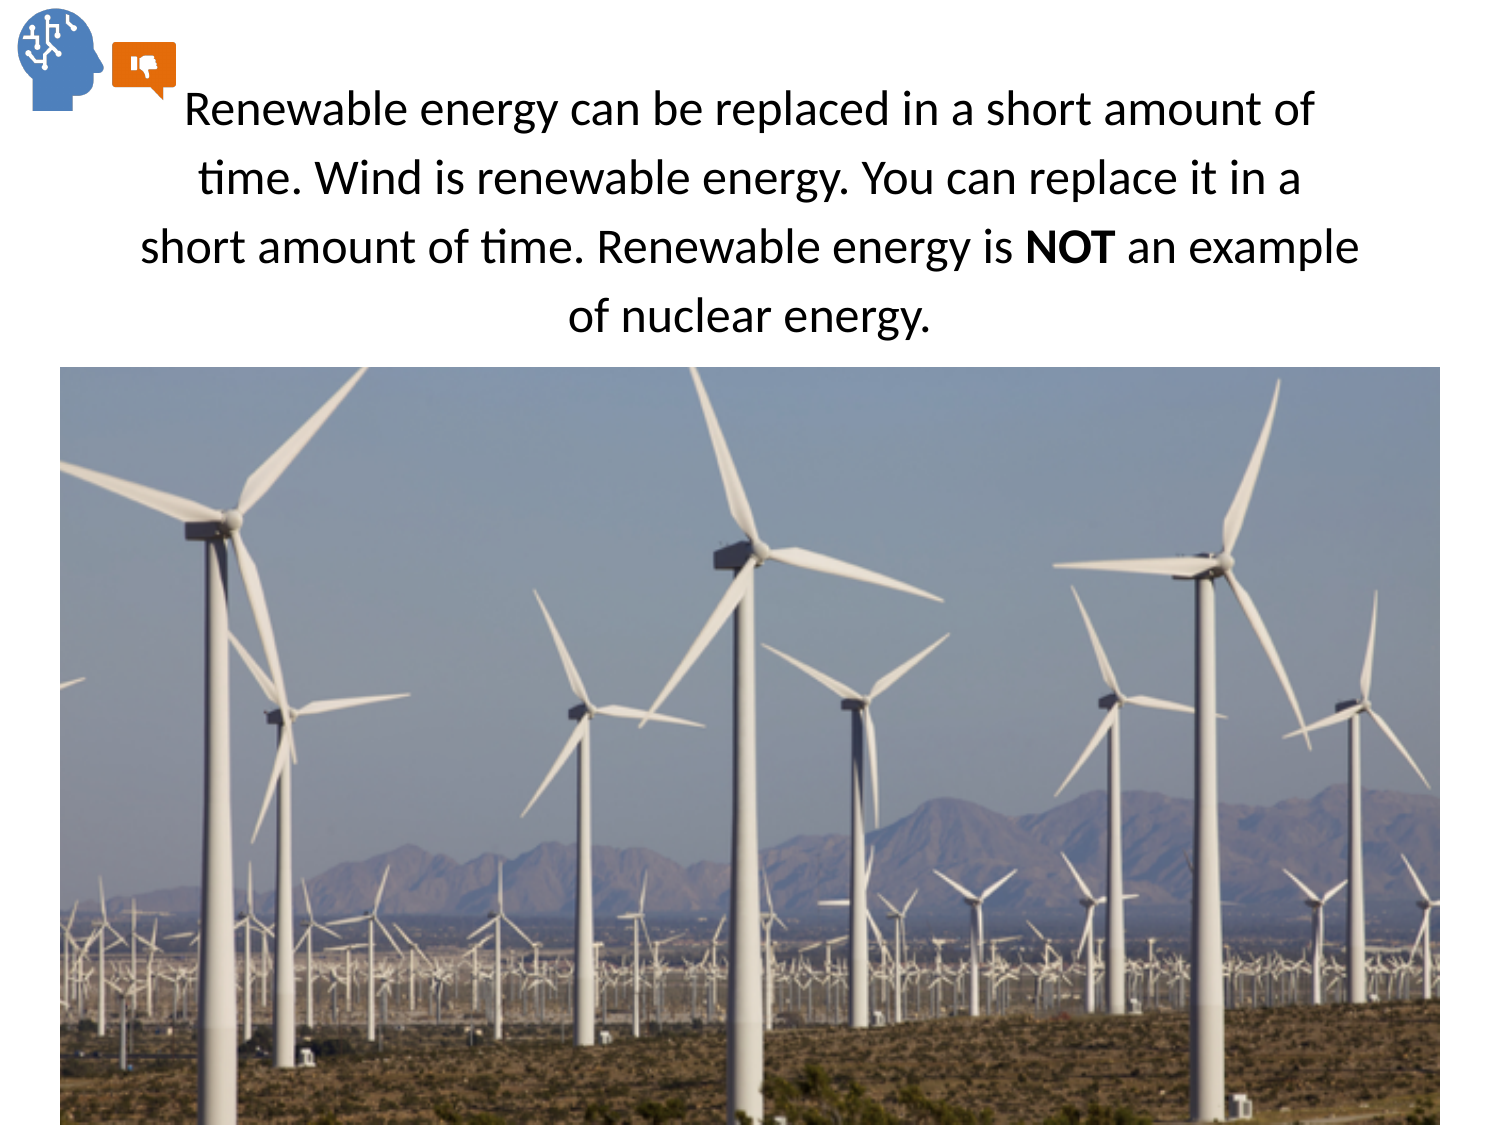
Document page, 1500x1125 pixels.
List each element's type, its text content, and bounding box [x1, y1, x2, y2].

picture [98, 25, 189, 116]
text_box [0, 0, 109, 121]
picture [60, 366, 1440, 1125]
text_box Renewable energy can be replaced in a short amount of time. Wind is renewable energy. You can replace it in a short amount of time. Renewable energy is NOT an example of nuclear energy. [124, 59, 1376, 350]
